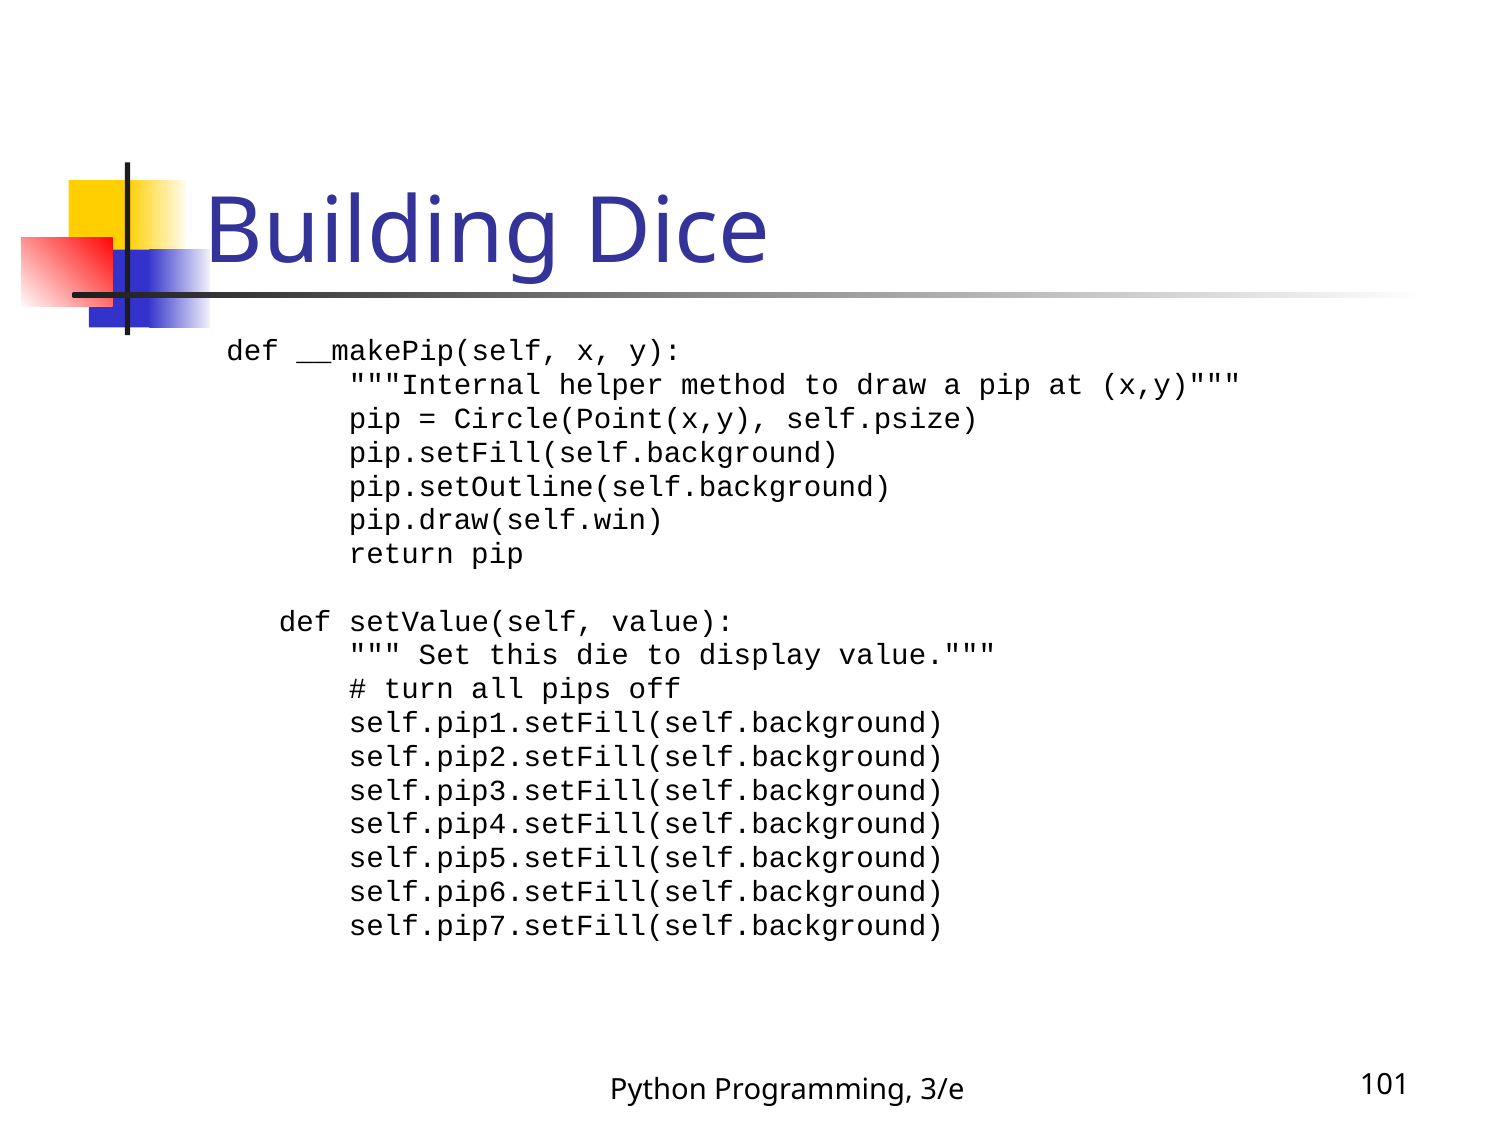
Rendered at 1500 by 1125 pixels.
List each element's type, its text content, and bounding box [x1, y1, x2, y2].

title Building Dice [188, 101, 1468, 289]
list def __makePip(self, x, y): """Internal helper method to draw a pip at (x,y)""" pip = Circle(Point(x,y), self.psize) pip.setFill(self.background) pip.setOutline(self.background) pip.draw(self.win) return pip def setValue(self, value): """ Set this die to display value.""" # turn all pips off self.pip1.setFill(self.background) self.pip2.setFill(self.background) self.pip3.setFill(self.background) self.pip4.setFill(self.background) self.pip5.setFill(self.background) self.pip6.setFill(self.background) self.pip7.setFill(self.background) [193, 331, 1469, 1006]
slide_number 101 [1112, 1037, 1426, 1113]
footer Python Programming, 3/e [549, 1037, 1026, 1113]
